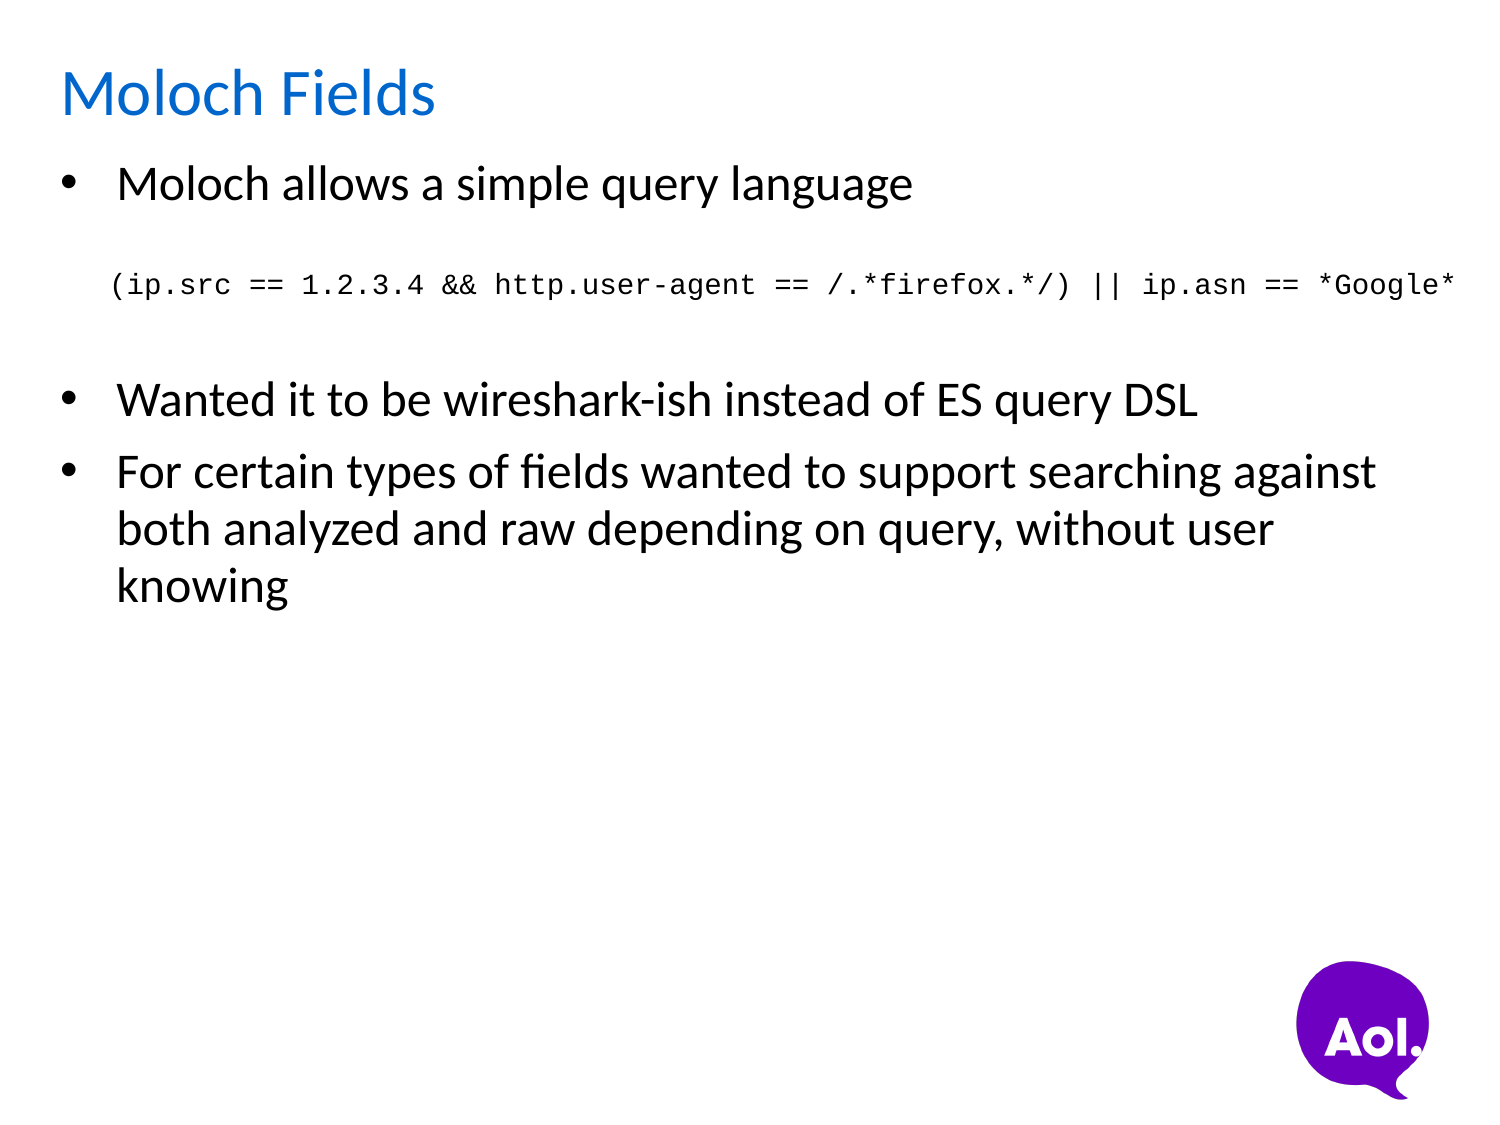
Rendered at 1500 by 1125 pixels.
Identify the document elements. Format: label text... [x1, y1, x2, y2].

list Moloch allows a simple query language Wanted it to be wireshark-ish instead of ES query DSL For certain types of fields wanted to support searching against both analyzed and raw depending on query, without user knowing [44, 146, 1423, 942]
text_box (ip.src == 1.2.3.4 && http.user-agent == /.*firefox.*/) || ip.asn == *Google* [94, 257, 1472, 308]
title Moloch Fields [44, 41, 1418, 137]
picture [1295, 961, 1430, 1100]
